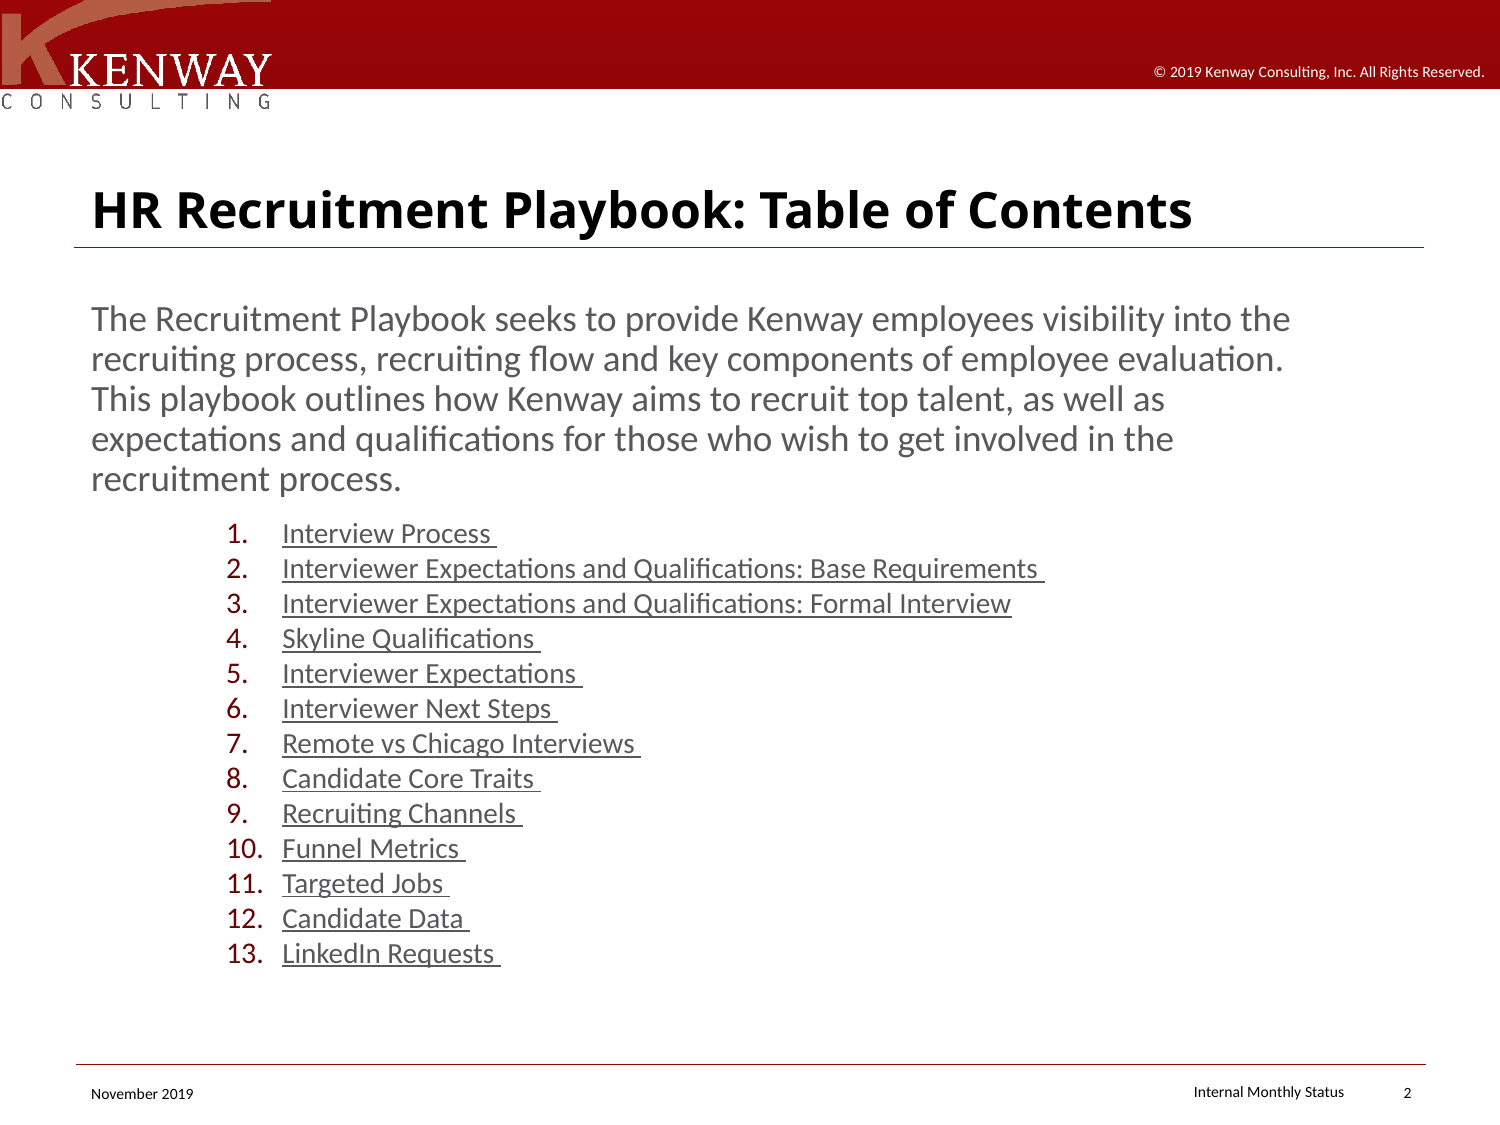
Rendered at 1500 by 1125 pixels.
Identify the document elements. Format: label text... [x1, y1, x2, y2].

picture [2, 0, 272, 109]
text_box Interview Process Interviewer Expectations and Qualifications: Base Requirements Interviewer Expectations and Qualifications: Formal Interview Skyline Qualifications Interviewer Expectations Interviewer Next Steps Remote vs Chicago Interviews Candidate Core Traits Recruiting Channels Funnel Metrics Targeted Jobs Candidate Data LinkedIn Requests [136, 507, 1271, 1125]
slide_number 2 [1364, 1071, 1427, 1114]
text_box The Recruitment Playbook seeks to provide Kenway employees visibility into the recruiting process, recruiting flow and key components of employee evaluation. This playbook outlines how Kenway aims to recruit top talent, as well as expectations and qualifications for those who wish to get involved in the recruitment process. [76, 292, 1364, 508]
title HR Recruitment Playbook: Table of Contents [76, 129, 1427, 248]
